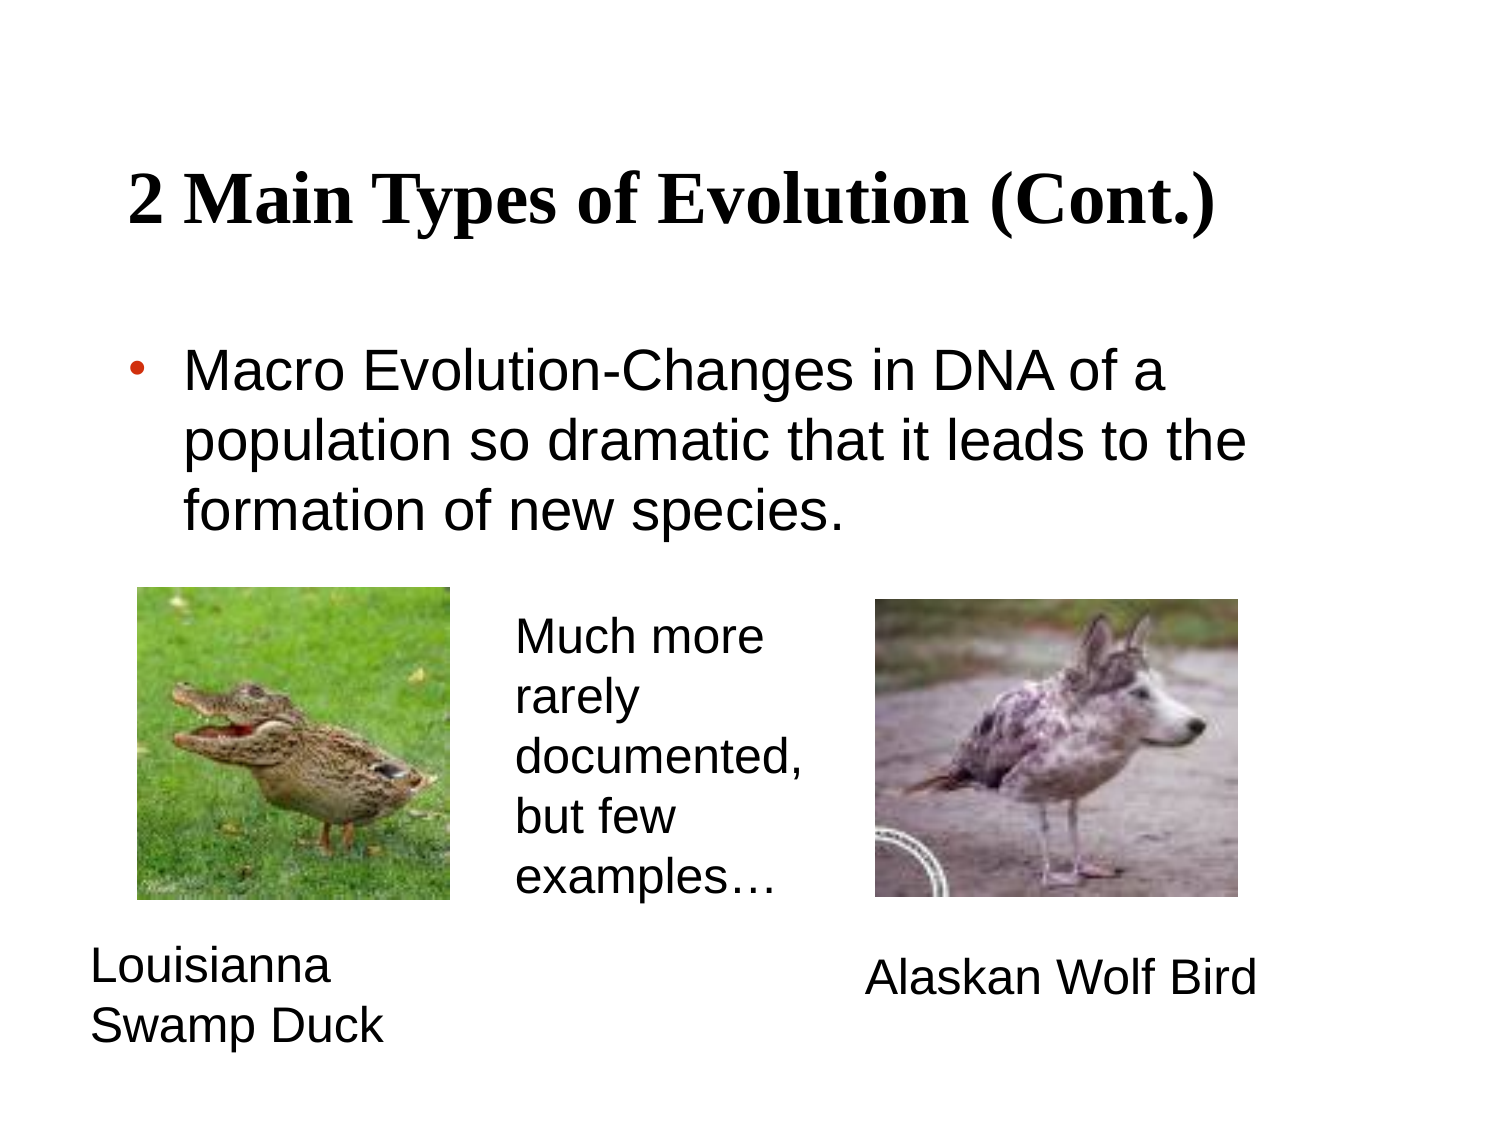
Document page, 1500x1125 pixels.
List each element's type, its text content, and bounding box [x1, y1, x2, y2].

picture [874, 599, 1238, 898]
list Macro Evolution-Changes in DNA of a population so dramatic that it leads to the formation of new species. [112, 324, 1388, 1001]
text_box Louisianna Swamp Duck [74, 924, 525, 1060]
text_box Alaskan Wolf Bird [849, 937, 1275, 1013]
text_box Much more rarely documented, but few examples… [500, 596, 850, 911]
picture [137, 587, 451, 901]
title 2 Main Types of Evolution (Cont.) [112, 99, 1388, 288]
